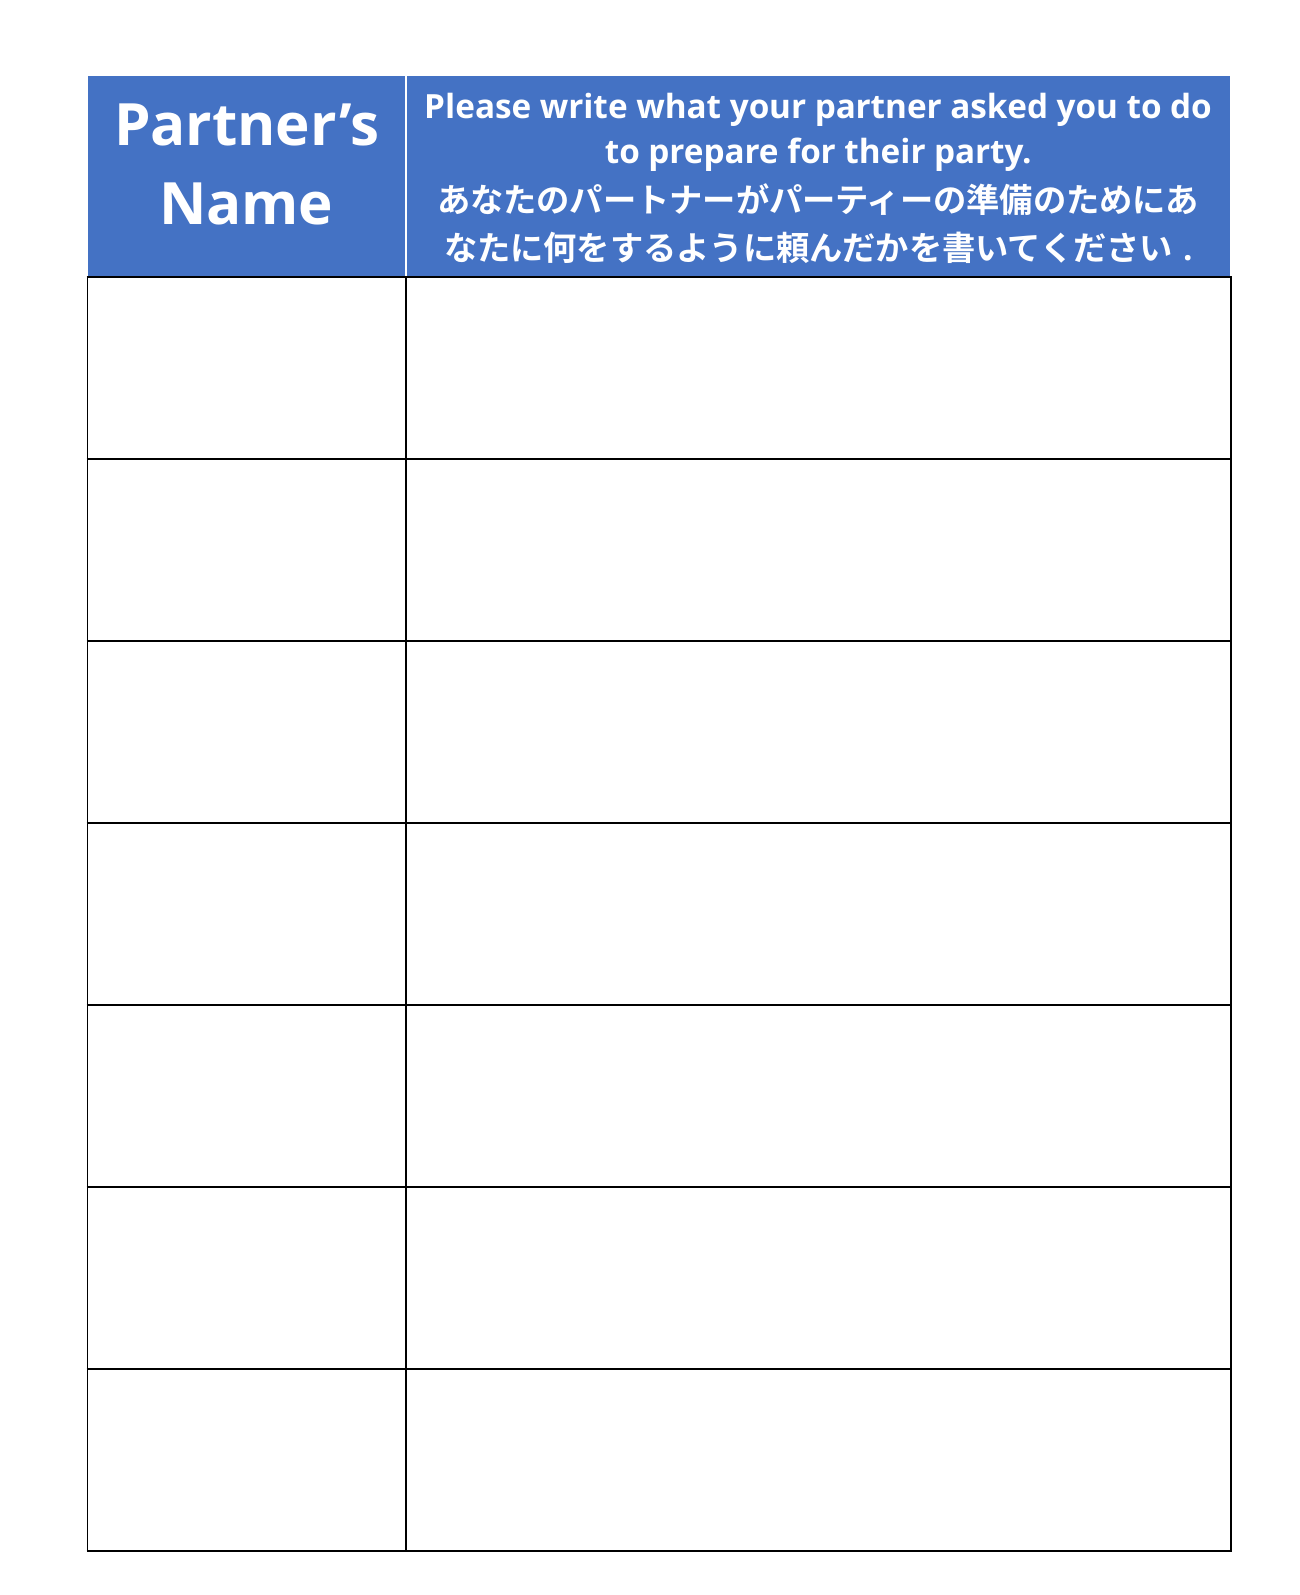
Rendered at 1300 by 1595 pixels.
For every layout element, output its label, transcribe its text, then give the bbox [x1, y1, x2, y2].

table_cell [88, 460, 405, 640]
table_header Partner’s Name [88, 76, 405, 276]
table_cell [407, 278, 1230, 458]
table_cell [407, 1188, 1230, 1368]
table_cell [407, 1006, 1230, 1186]
table_cell [407, 824, 1230, 1004]
table_header Please write what your partner asked you to do to prepare for their party. あなたのパートナーがパーティーの準備のためにあなたに何をするように頼んだかを書いてください. [407, 76, 1230, 276]
table_cell [88, 1006, 405, 1186]
table_cell [88, 278, 405, 458]
table_cell [88, 642, 405, 822]
table_cell [407, 1370, 1230, 1550]
table_cell [88, 1370, 405, 1550]
table_cell [407, 460, 1230, 640]
table_cell [407, 642, 1230, 822]
table_cell [88, 824, 405, 1004]
table_cell [88, 1188, 405, 1368]
